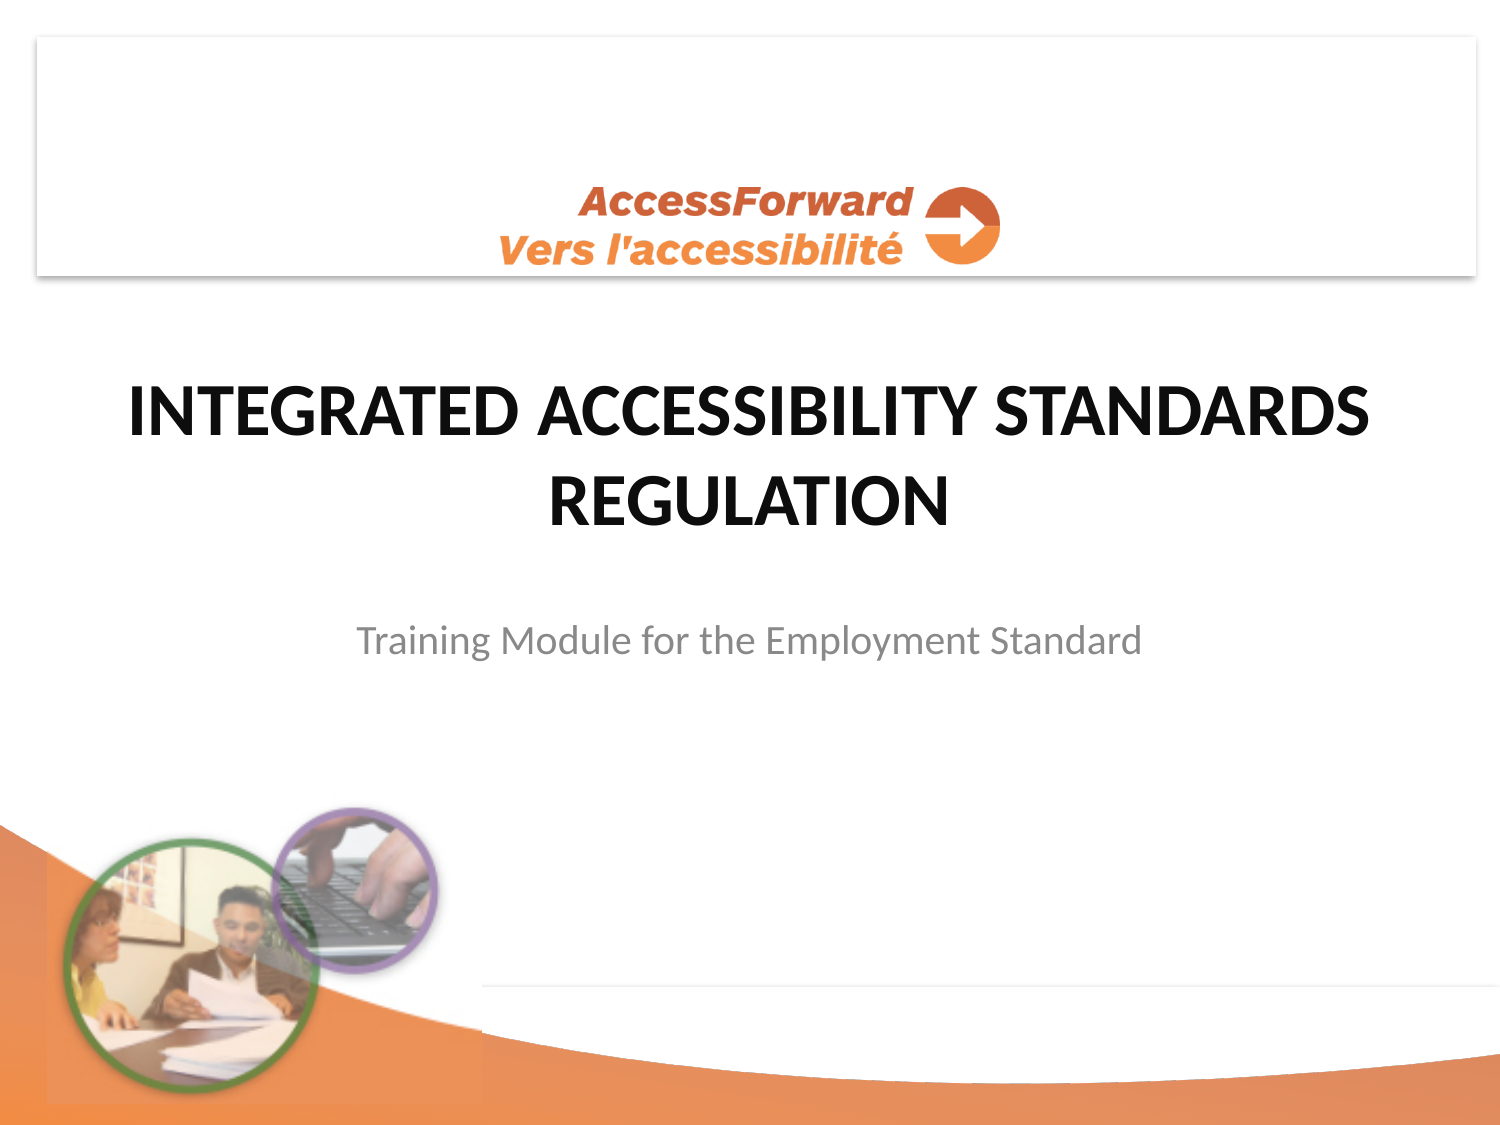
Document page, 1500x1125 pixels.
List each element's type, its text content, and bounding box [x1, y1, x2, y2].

subtitle Training Module for the Employment Standard [225, 616, 1275, 900]
picture [0, 776, 1500, 1125]
picture [500, 187, 1000, 265]
title Integrated Accessibility Standards Regulation [112, 374, 1388, 616]
